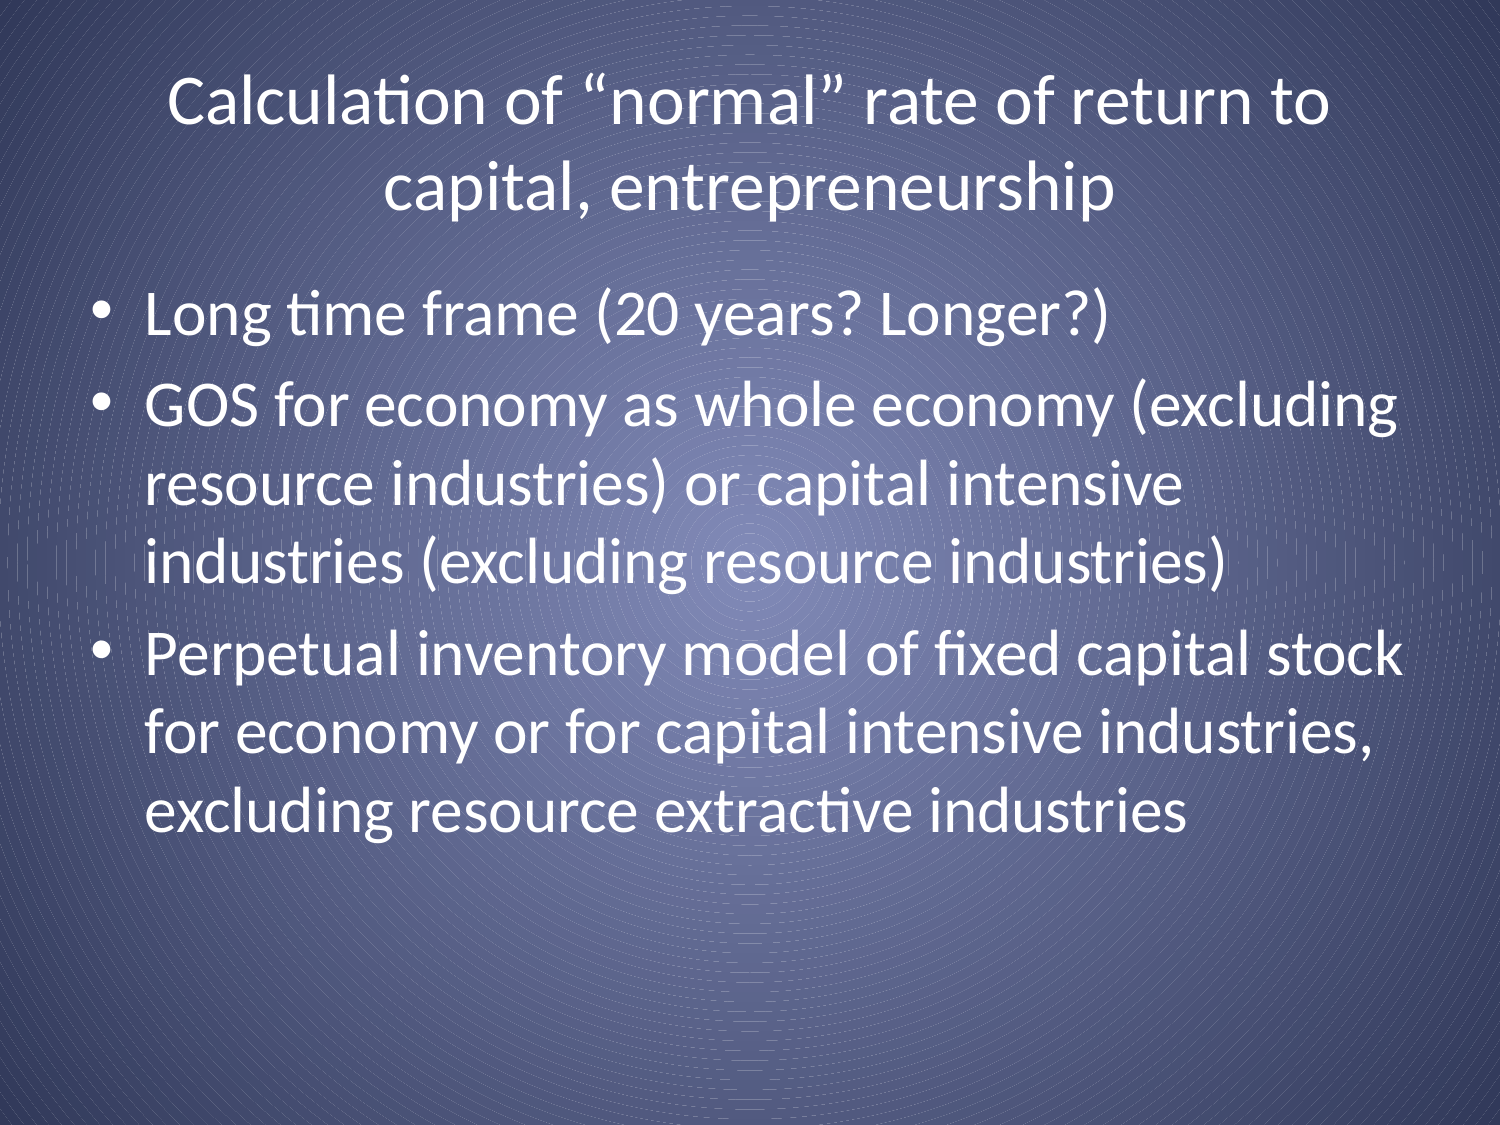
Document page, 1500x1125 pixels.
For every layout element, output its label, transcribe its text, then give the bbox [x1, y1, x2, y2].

title Calculation of “normal” rate of return to capital, entrepreneurship [75, 45, 1425, 233]
list Long time frame (20 years? Longer?) GOS for economy as whole economy (excluding resource industries) or capital intensive industries (excluding resource industries) Perpetual inventory model of fixed capital stock for economy or for capital intensive industries, excluding resource extractive industries [75, 262, 1425, 1005]
